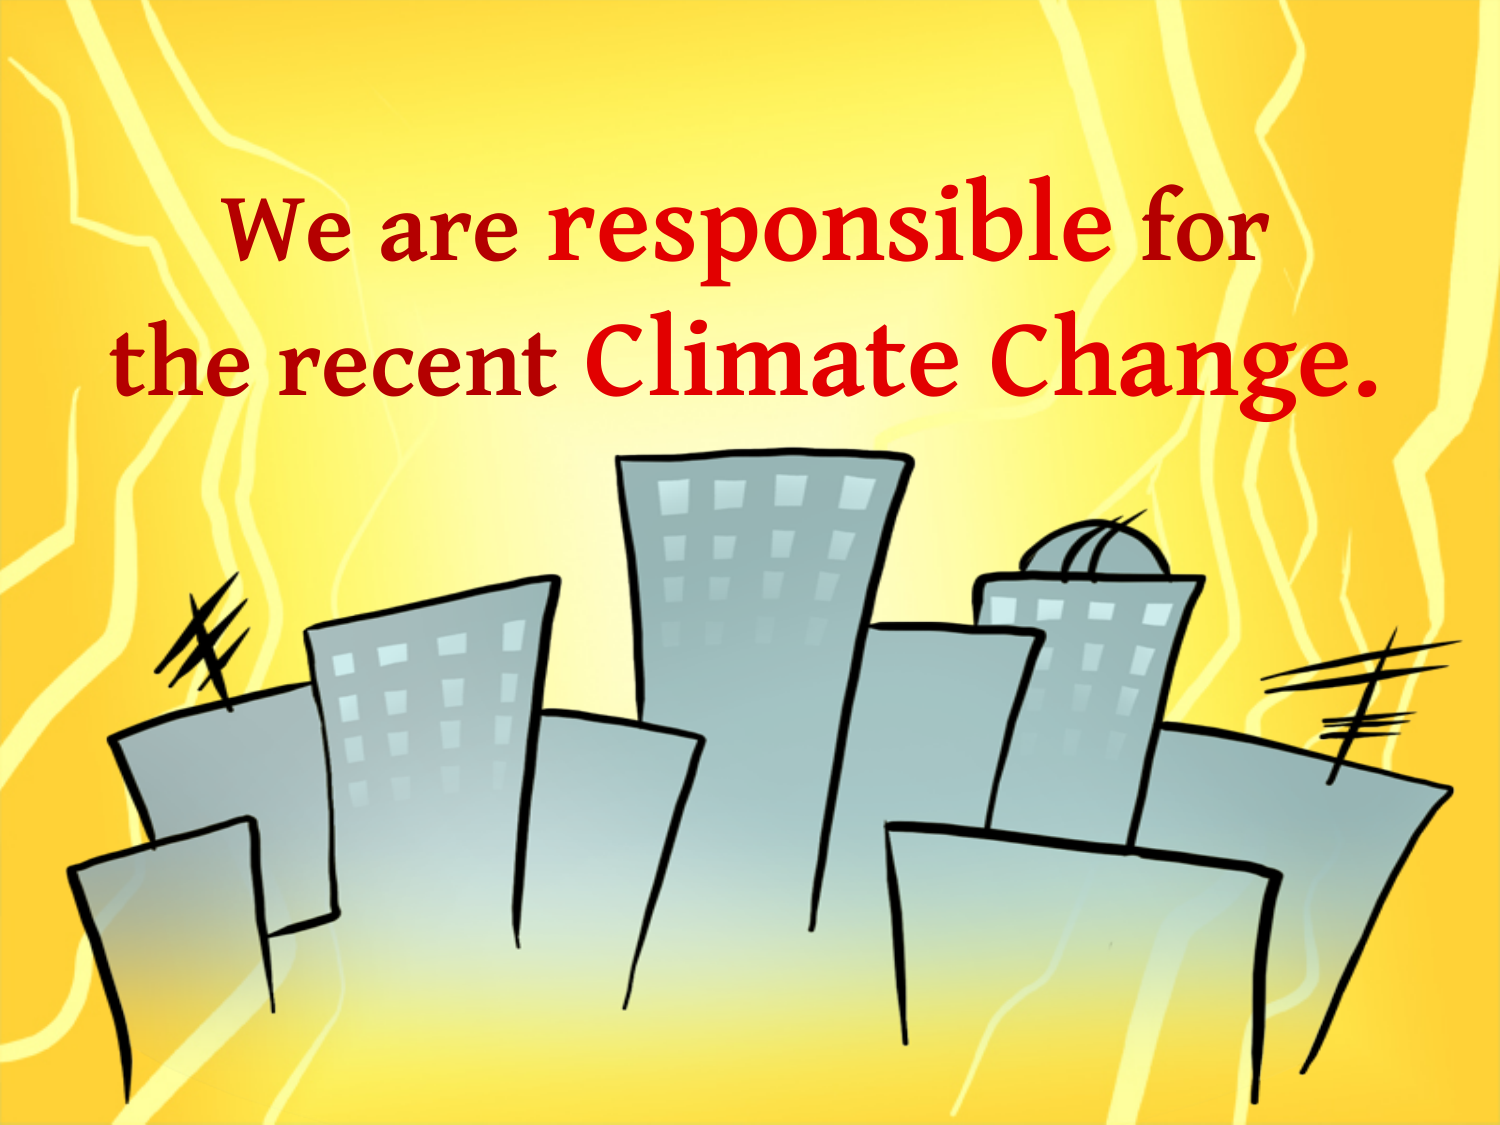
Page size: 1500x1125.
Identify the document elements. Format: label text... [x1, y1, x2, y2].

picture [0, 0, 1500, 1125]
text_box We are responsible for the recent Climate Change. [57, 140, 1435, 396]
